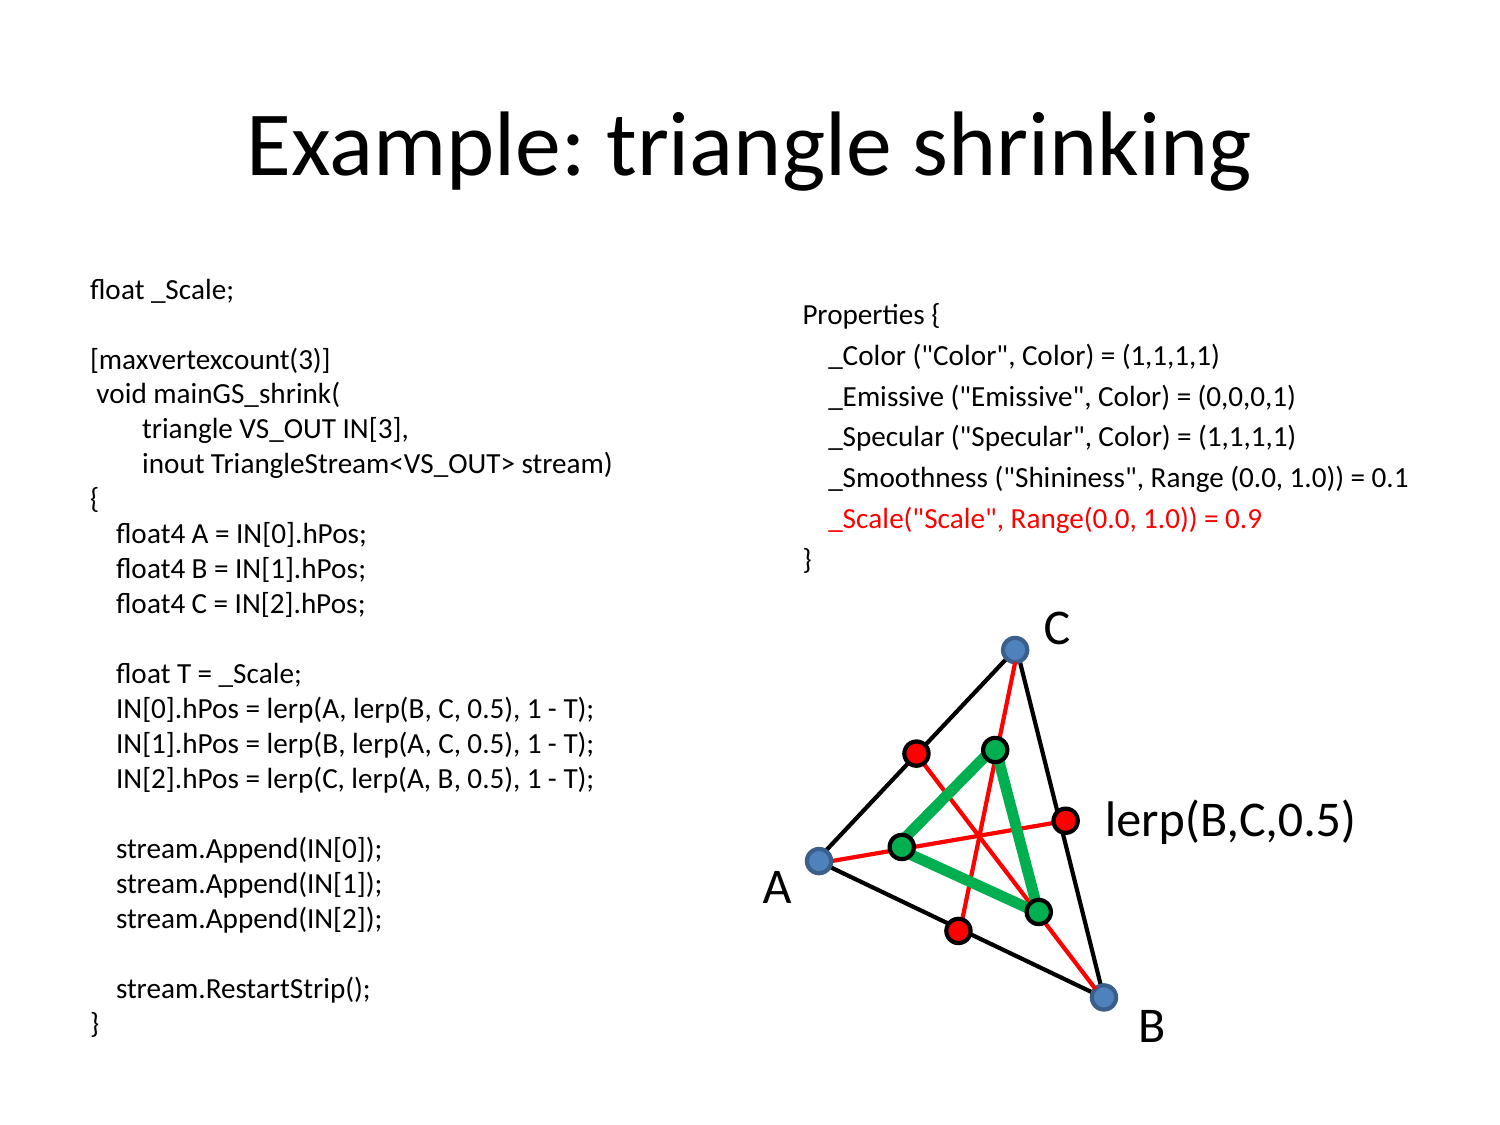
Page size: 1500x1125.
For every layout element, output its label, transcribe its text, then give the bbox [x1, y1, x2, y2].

title Example: triangle shrinking [75, 45, 1425, 233]
list float _Scale; [maxvertexcount(3)] void mainGS_shrink( triangle VS_OUT IN[3], inout TriangleStream<VS_OUT> stream) { float4 A = IN[0].hPos; float4 B = IN[1].hPos; float4 C = IN[2].hPos; float T = _Scale; IN[0].hPos = lerp(A, lerp(B, C, 0.5), 1 - T); IN[1].hPos = lerp(B, lerp(A, C, 0.5), 1 - T); IN[2].hPos = lerp(C, lerp(A, B, 0.5), 1 - T); stream.Append(IN[0]); stream.Append(IN[1]); stream.Append(IN[2]); stream.RestartStrip(); } [75, 262, 1425, 1100]
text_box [747, 587, 1396, 1062]
text_box Properties { _Color ("Color", Color) = (1,1,1,1) _Emissive ("Emissive", Color) = (0,0,0,1) _Specular ("Specular", Color) = (1,1,1,1) _Smoothness ("Shininess", Range (0.0, 1.0)) = 0.1 _Scale("Scale", Range(0.0, 1.0)) = 0.9 } [787, 287, 1463, 650]
